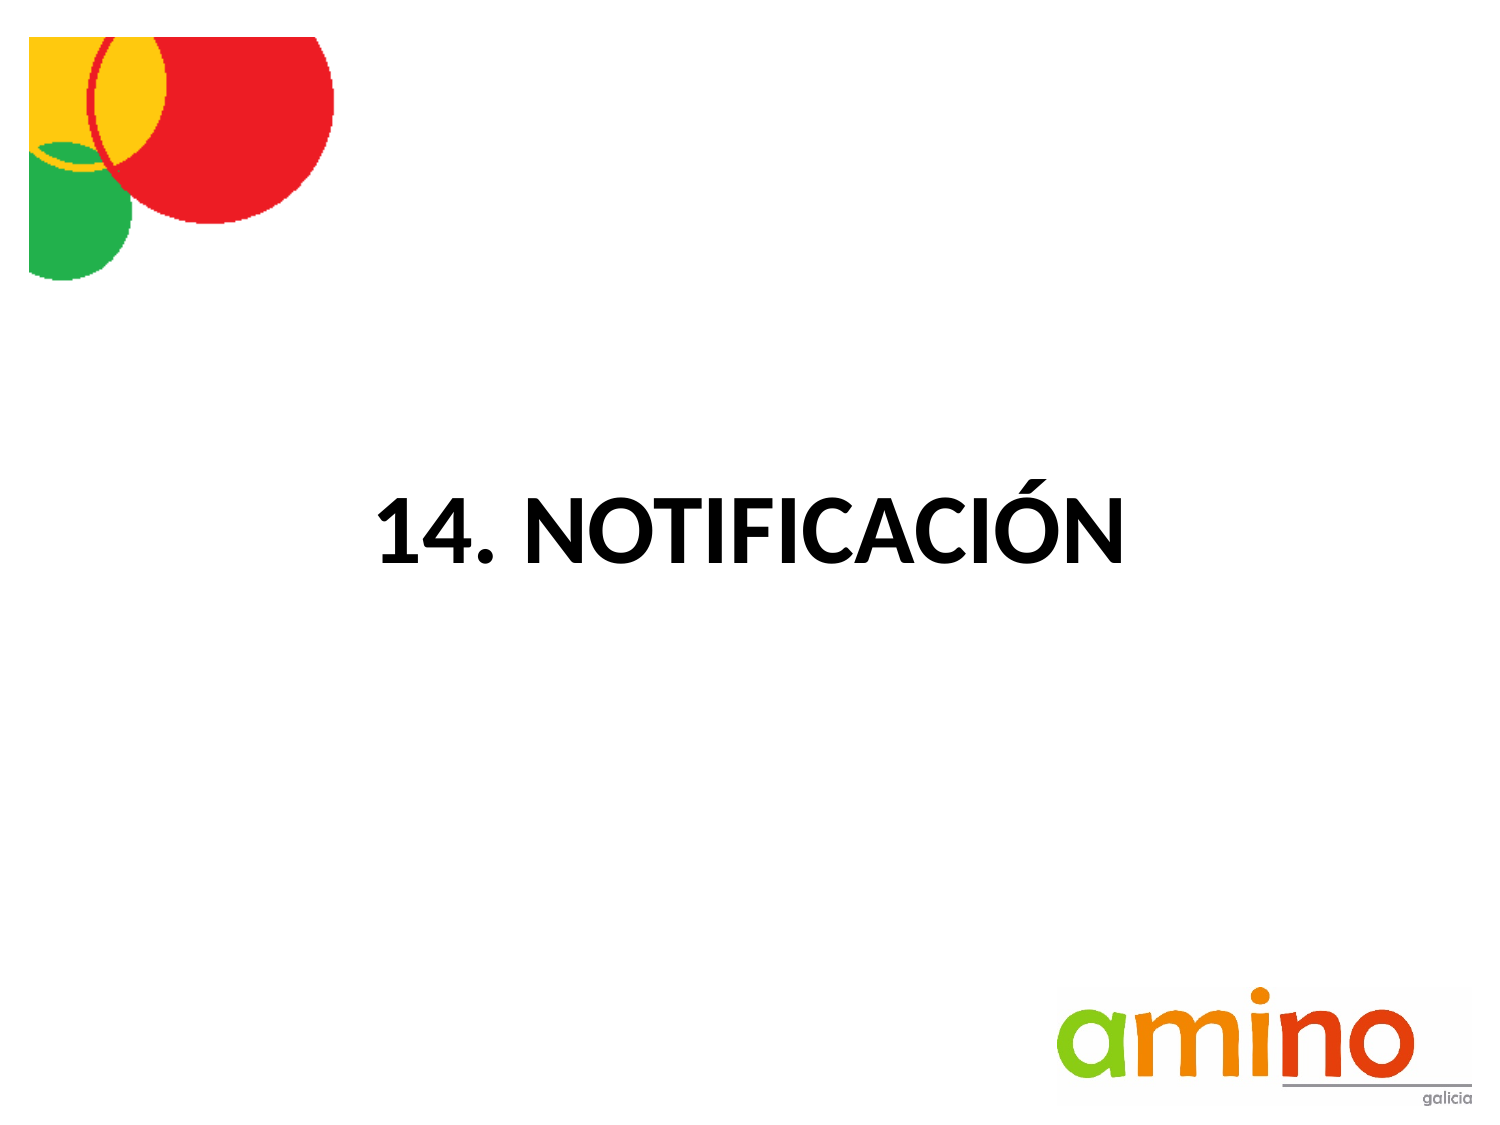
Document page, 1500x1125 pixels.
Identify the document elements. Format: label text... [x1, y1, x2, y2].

list 14. NOTIFICACIÓN [75, 262, 1425, 1005]
picture [29, 37, 343, 287]
picture [1056, 987, 1472, 1107]
